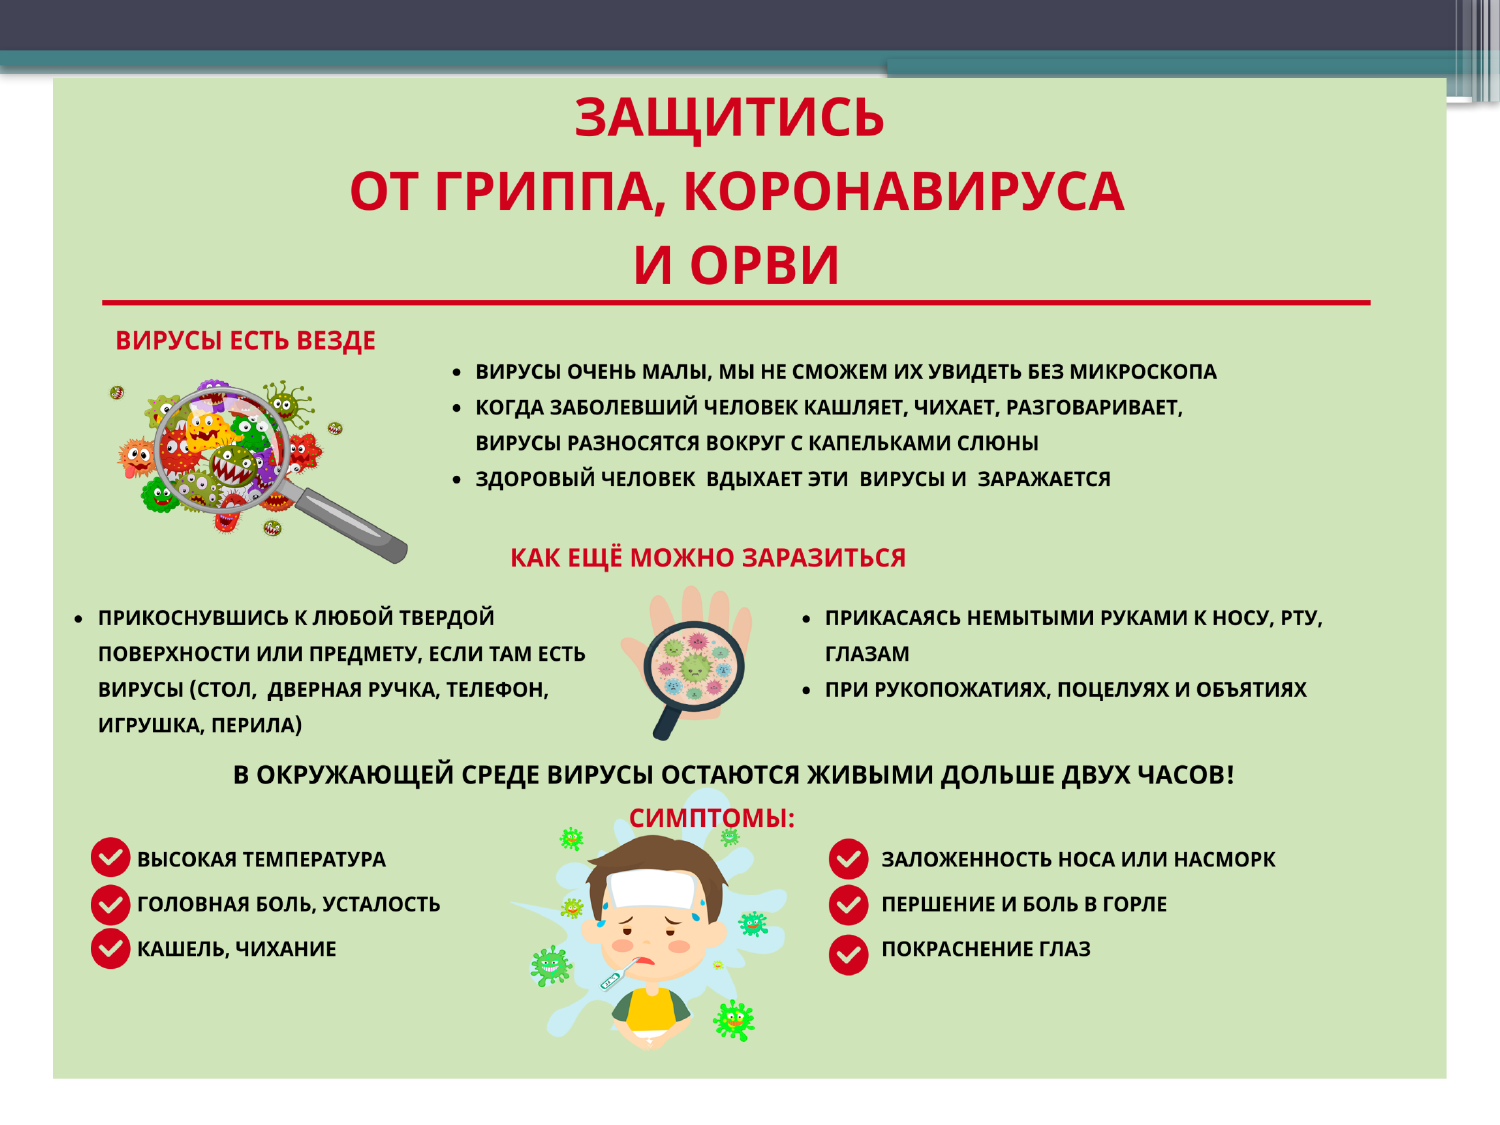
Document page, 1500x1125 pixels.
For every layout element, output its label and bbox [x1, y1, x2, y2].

list [52, 77, 1448, 1079]
